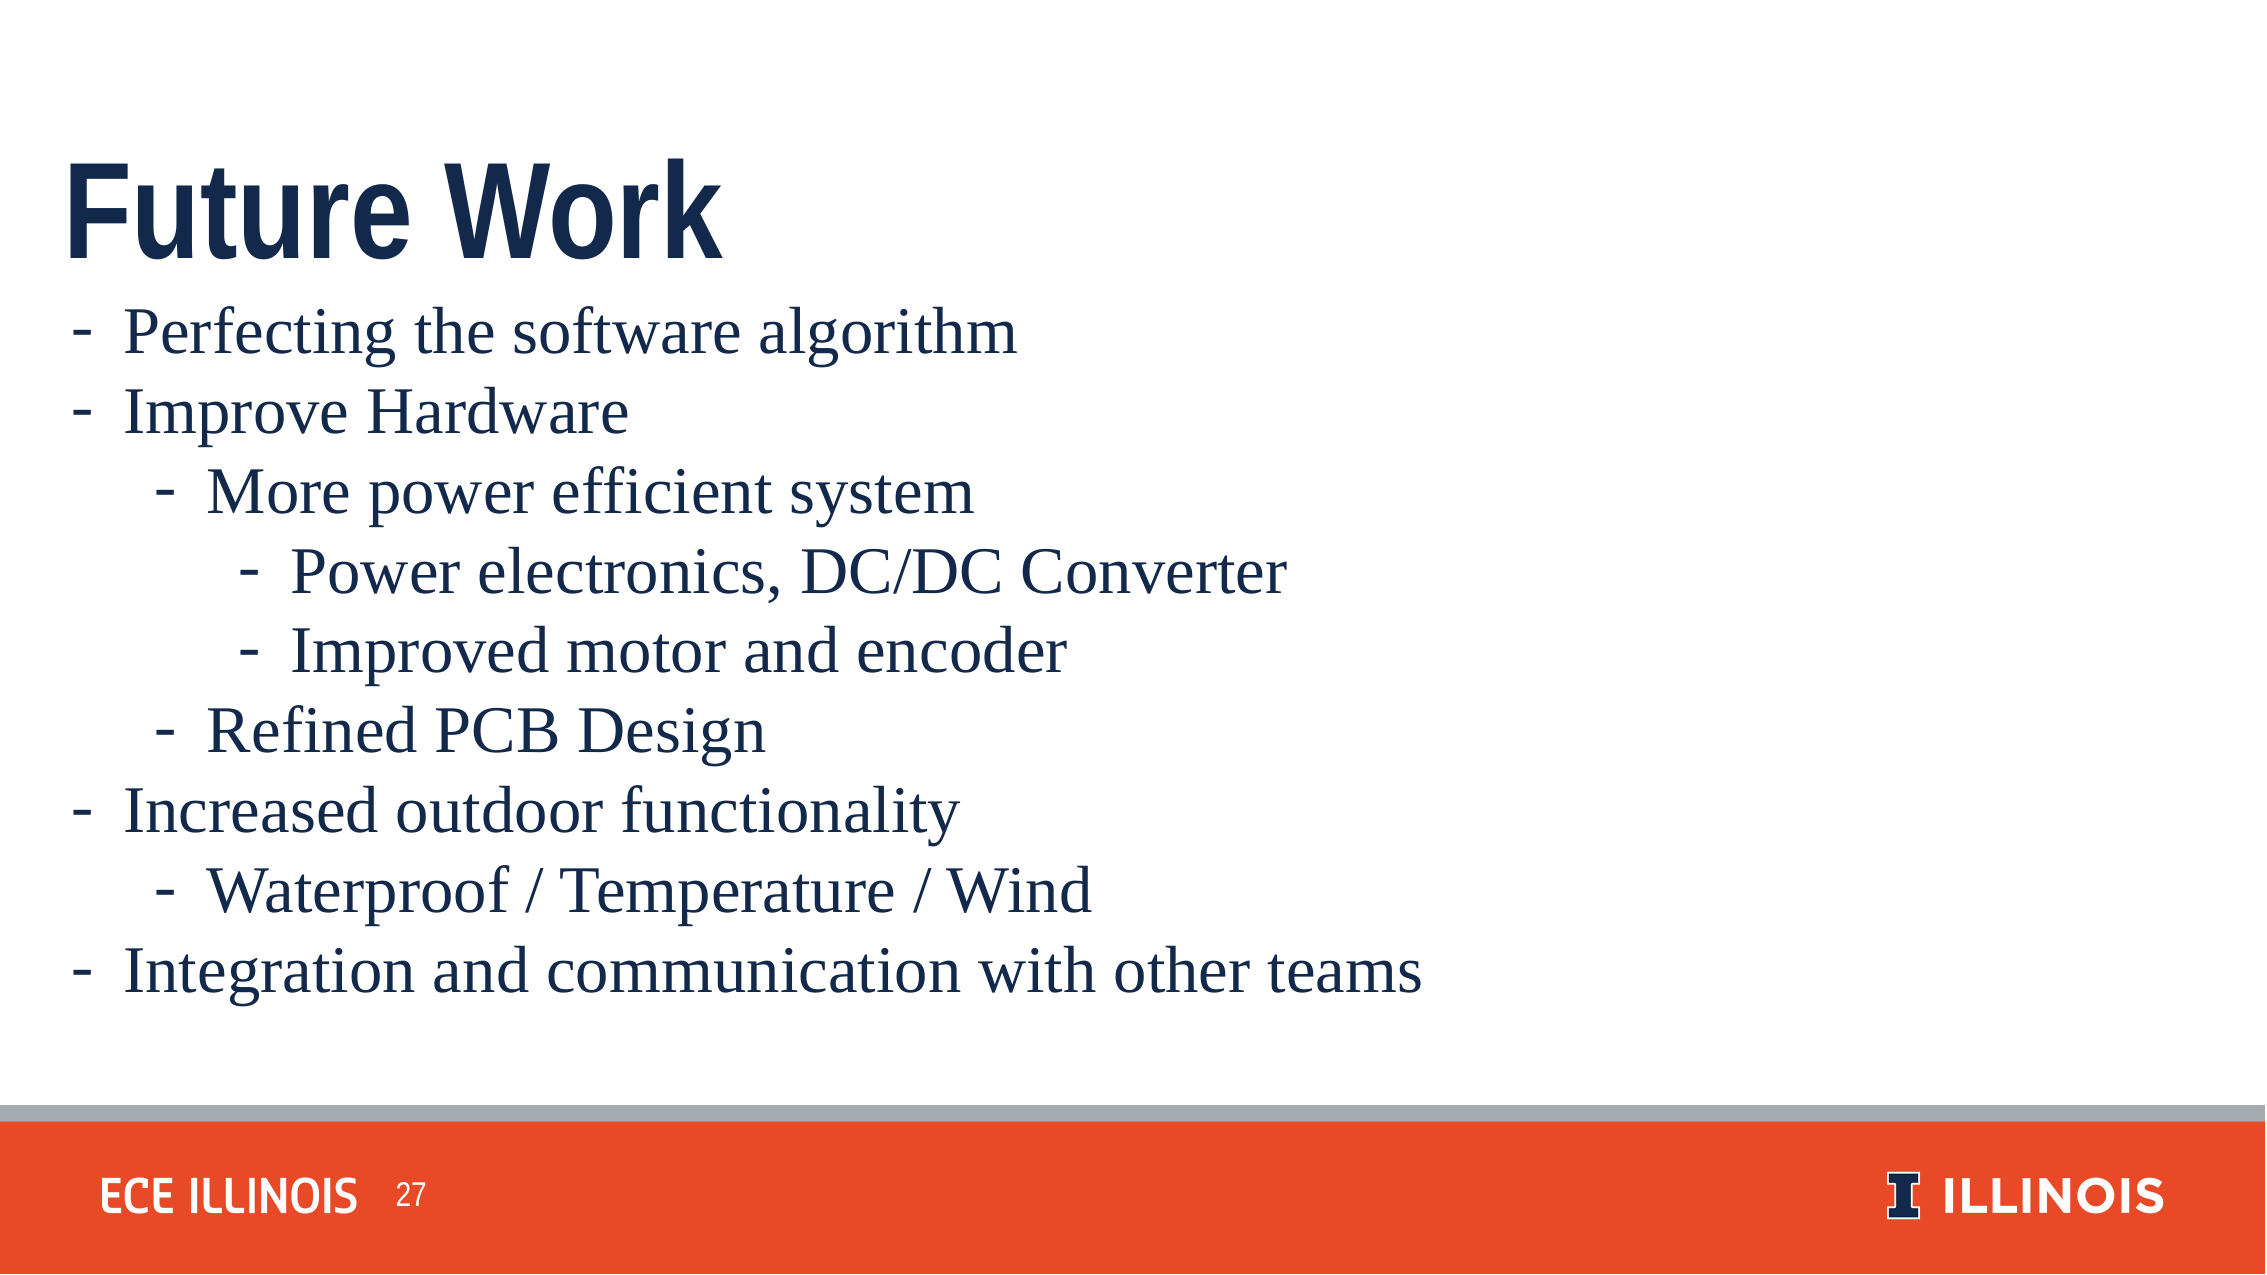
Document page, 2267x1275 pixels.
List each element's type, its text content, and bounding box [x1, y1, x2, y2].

text_box Perfecting the software algorithm Improve Hardware More power efficient system Power electronics, DC/DC Converter Improved motor and encoder Refined PCB Design Increased outdoor functionality Waterproof / Temperature / Wind Integration and communication with other teams [33, 336, 2179, 957]
picture [0, 1105, 2265, 1274]
text_box Future Work [48, 125, 1164, 282]
